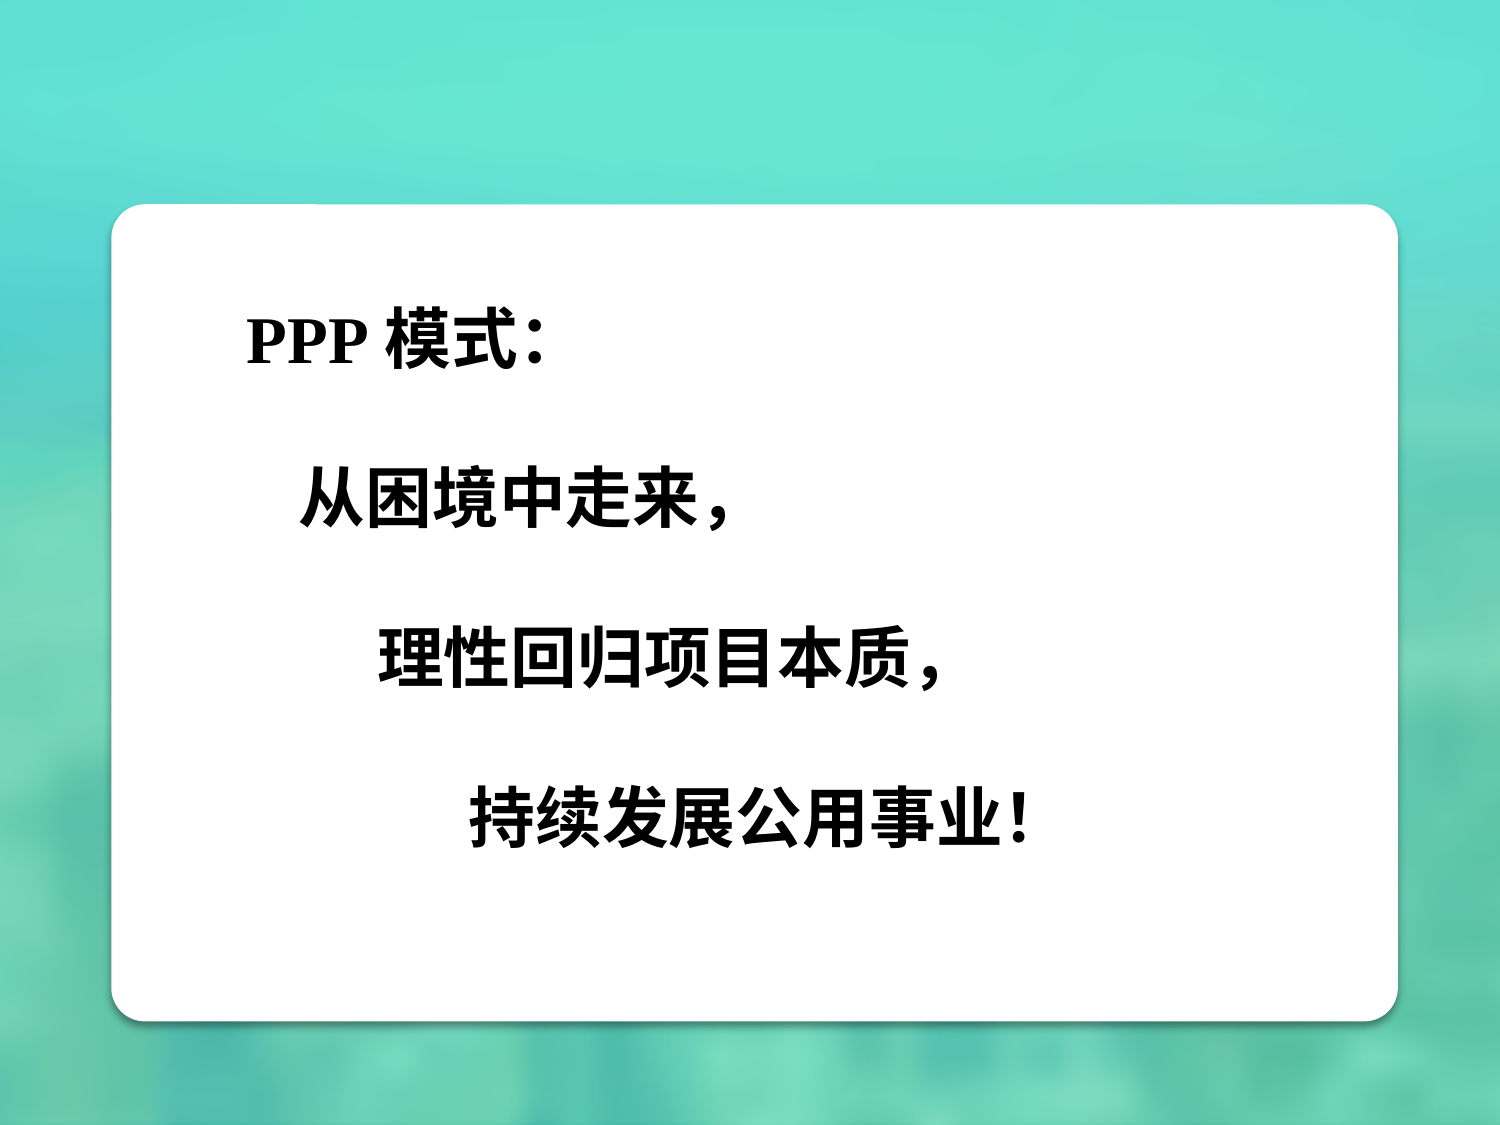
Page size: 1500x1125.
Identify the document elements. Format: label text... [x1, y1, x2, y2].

text_box PPP模式： 从困境中走来， 理性回归项目本质， 持续发展公用事业！ [148, 289, 1361, 1084]
text_box [111, 204, 1398, 1022]
picture [0, 0, 1500, 1125]
